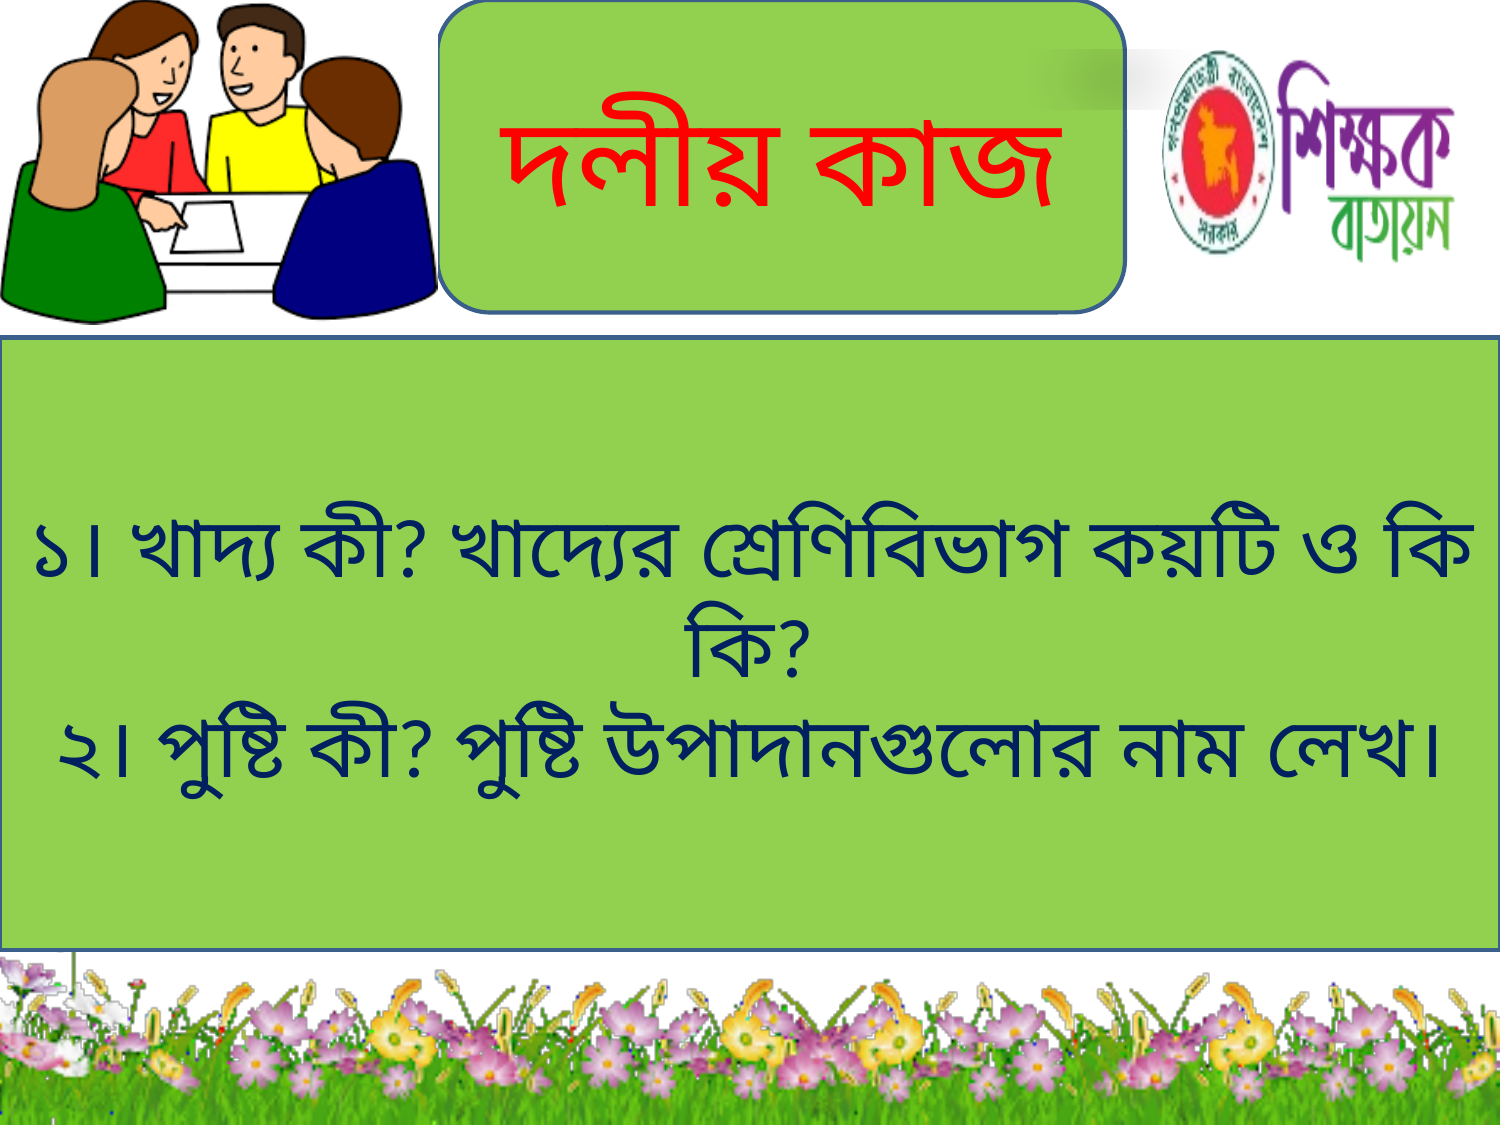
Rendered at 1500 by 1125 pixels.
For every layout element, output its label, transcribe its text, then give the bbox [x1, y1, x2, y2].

picture [0, 874, 1500, 1125]
picture [0, 0, 438, 326]
text_box দলীয় কাজ [441, 0, 1128, 315]
text_box ১। খাদ্য কী? খাদ্যের শ্রেণিবিভাগ কয়টি ও কি কি? ২। পুষ্টি কী? পুষ্টি উপাদানগুলোর নাম লেখ। [0, 335, 1500, 874]
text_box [1162, 49, 1463, 263]
